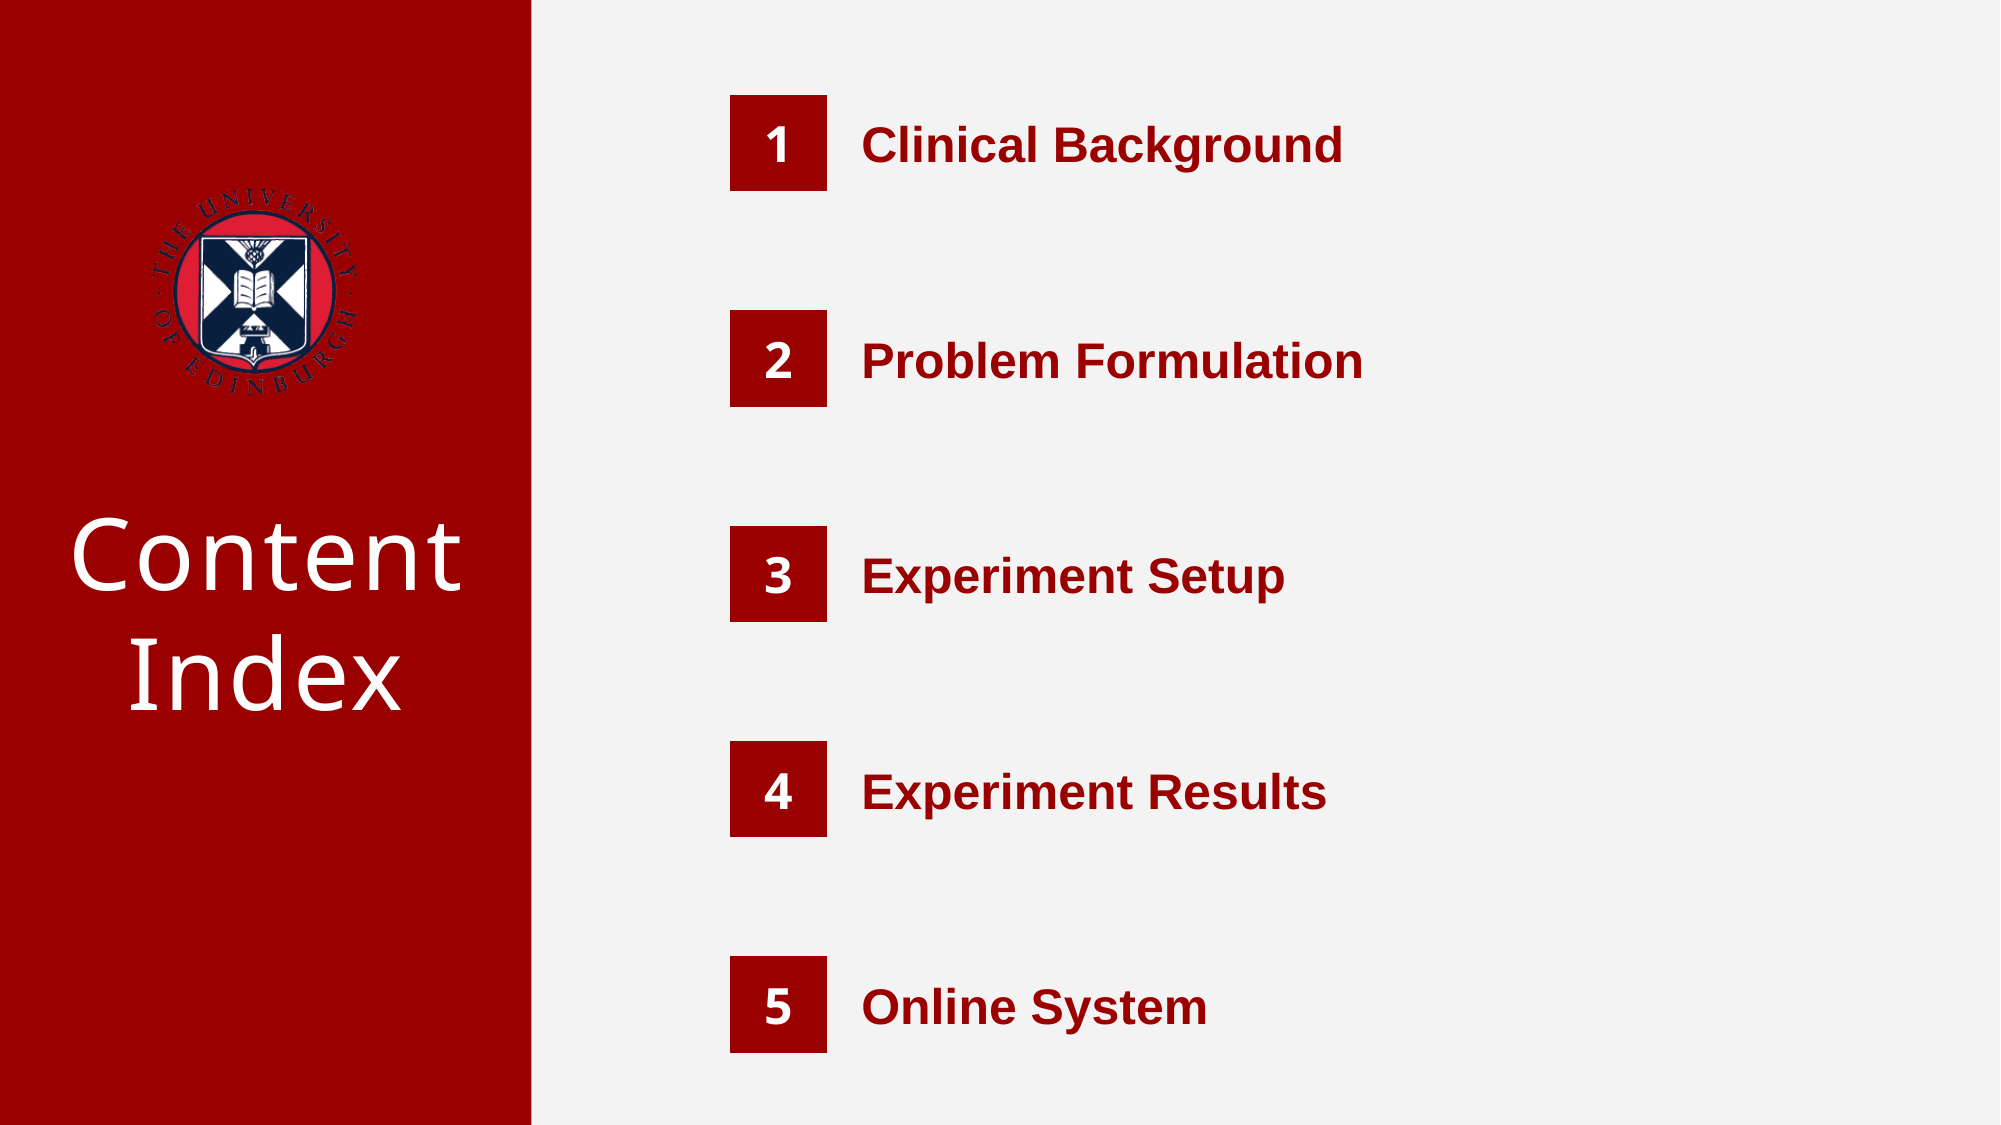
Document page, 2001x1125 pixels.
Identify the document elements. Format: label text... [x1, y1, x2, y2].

text_box Experiment Results [825, 741, 1785, 837]
text_box 4 [730, 741, 825, 837]
text_box 1 [730, 95, 825, 191]
text_box 2 [730, 310, 825, 407]
text_box 5 [730, 956, 825, 1053]
text_box Experiment Setup [825, 526, 1785, 622]
text_box [0, 0, 532, 1125]
text_box Problem Formulation [825, 310, 2000, 407]
text_box Clinical Background [825, 95, 1785, 191]
text_box Online System [825, 956, 1785, 1053]
text_box 3 [730, 526, 825, 622]
text_box Content Index [31, 545, 500, 677]
picture [152, 189, 379, 395]
